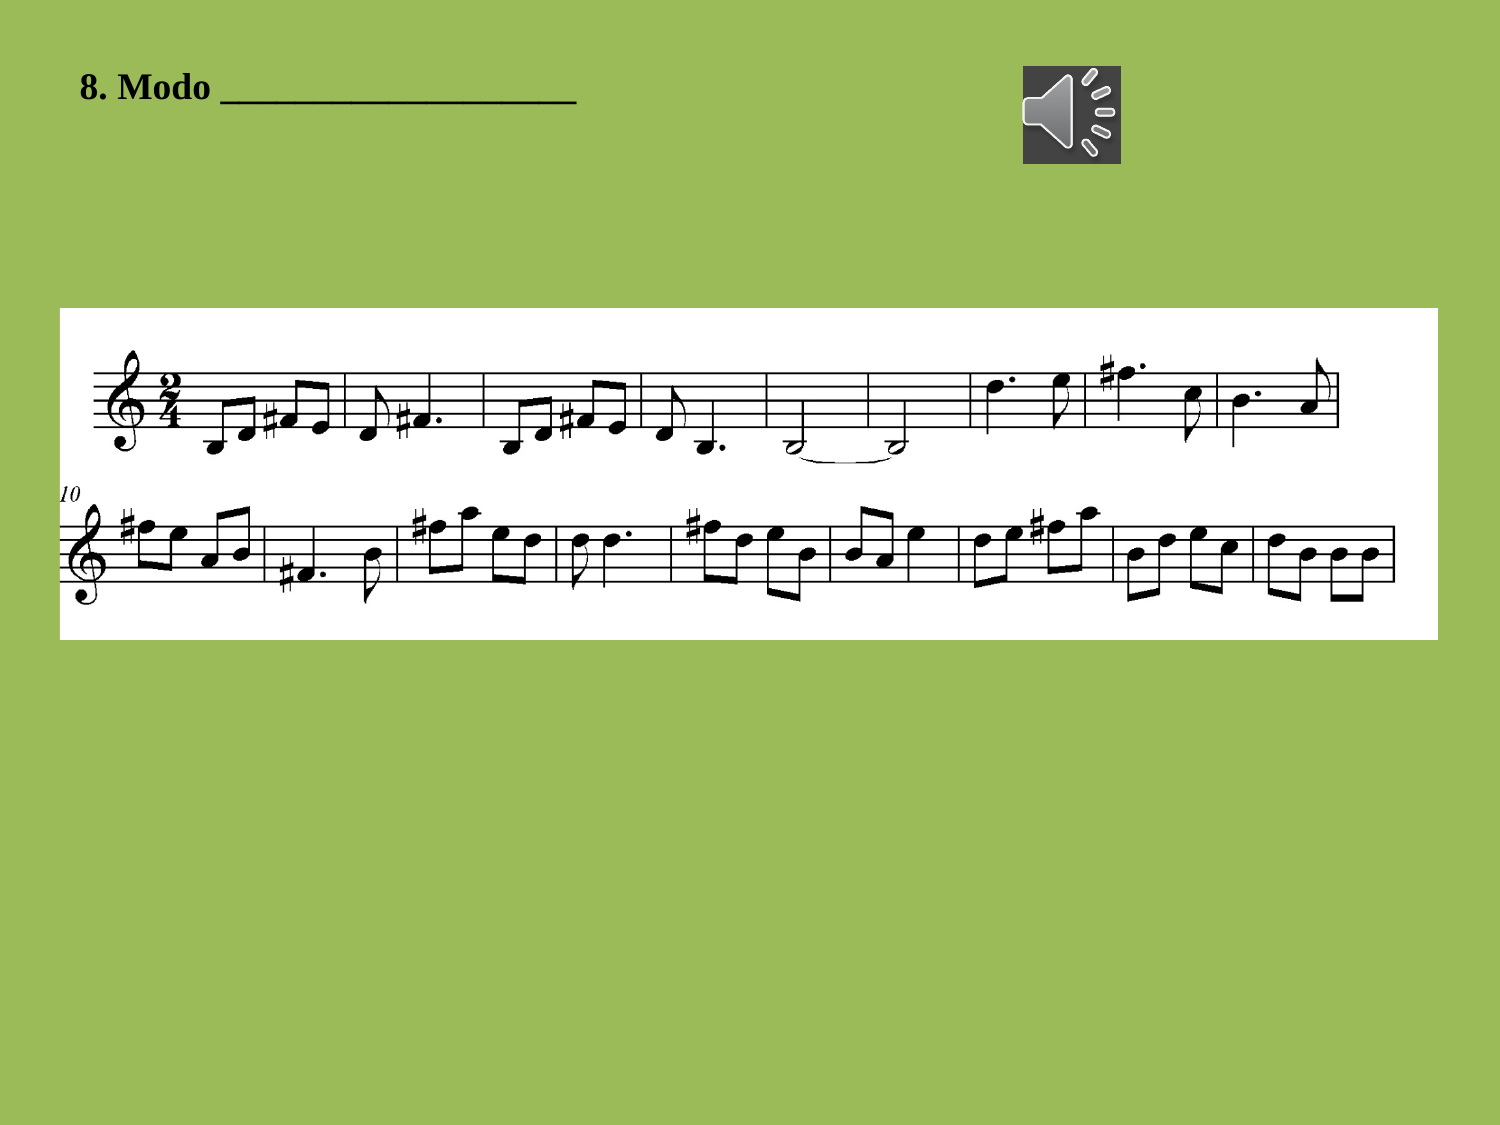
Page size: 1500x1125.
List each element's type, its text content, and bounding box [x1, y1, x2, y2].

text_box 8. Modo ___________________ [64, 54, 632, 115]
picture [59, 308, 1439, 640]
picture [1021, 64, 1122, 166]
